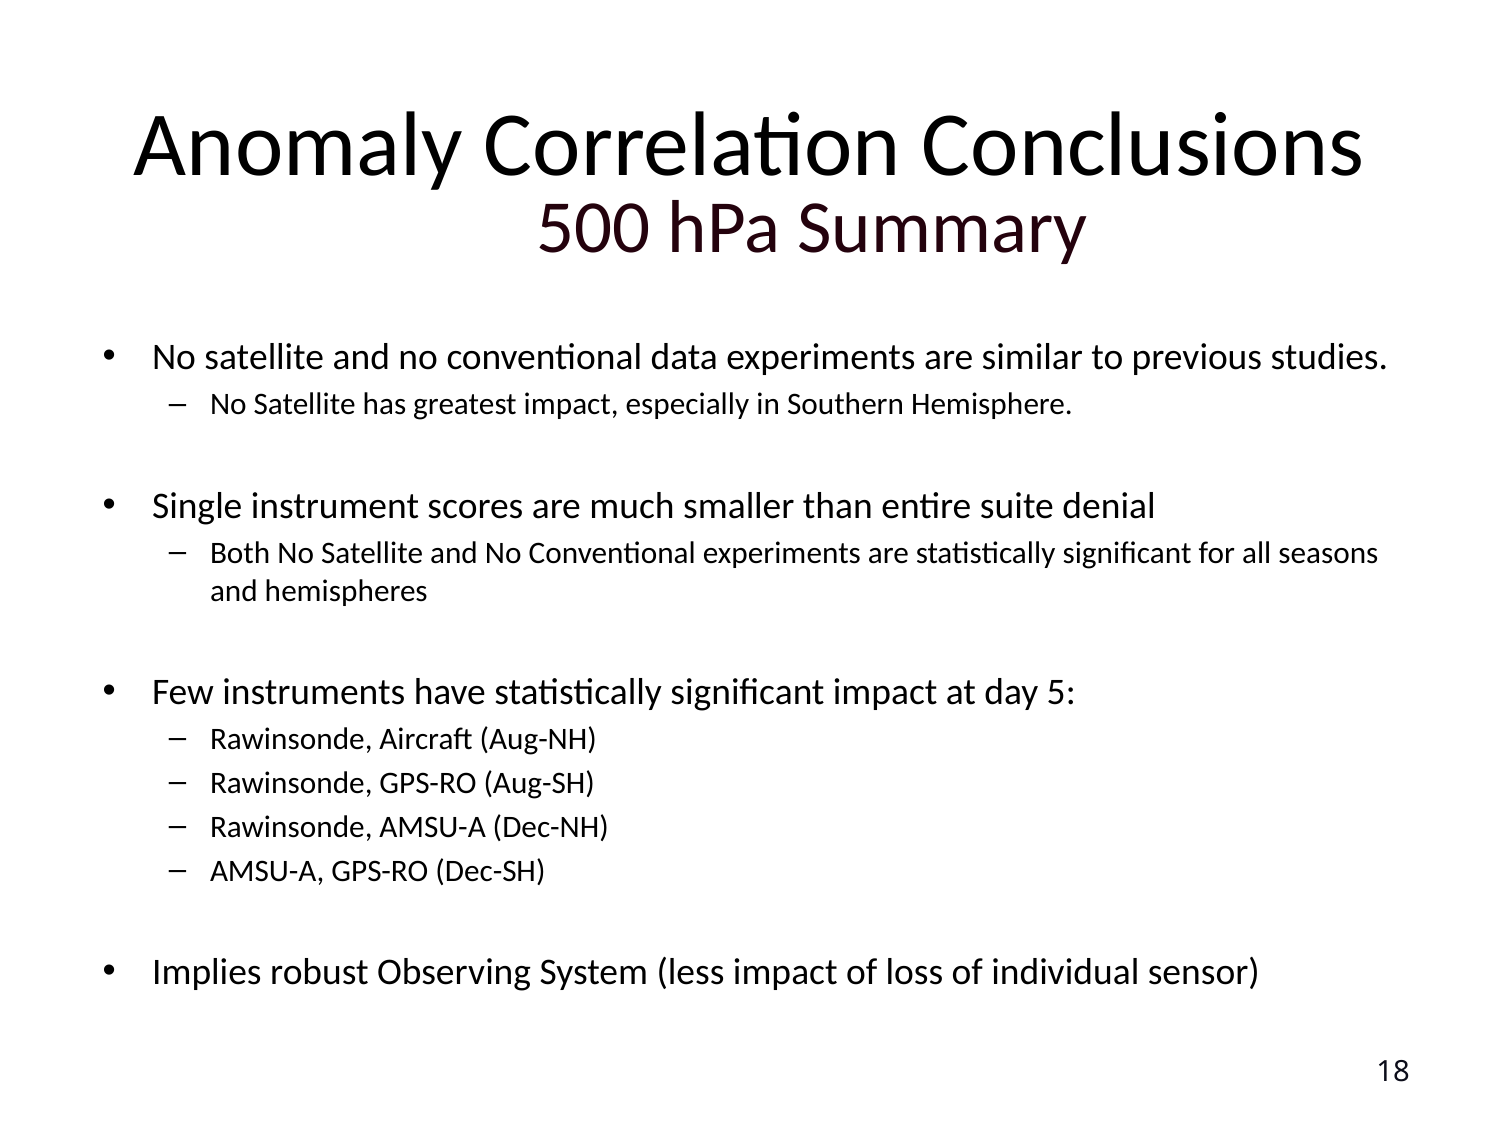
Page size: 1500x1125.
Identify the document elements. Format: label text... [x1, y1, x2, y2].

text_box 500 hPa Summary [249, 149, 1375, 275]
title Anomaly Correlation Conclusions [75, 45, 1425, 233]
list No satellite and no conventional data experiments are similar to previous studies. No Satellite has greatest impact, especially in Southern Hemisphere. Single instrument scores are much smaller than entire suite denial Both No Satellite and No Conventional experiments are statistically significant for all seasons and hemispheres Few instruments have statistically significant impact at day 5: Rawinsonde, Aircraft (Aug-NH) Rawinsonde, GPS-RO (Aug-SH) Rawinsonde, AMSU-A (Dec-NH) AMSU-A, GPS-RO (Dec-SH) Implies robust Observing System (less impact of loss of individual sensor) [87, 324, 1425, 1025]
slide_number 18 [1074, 1042, 1425, 1103]
